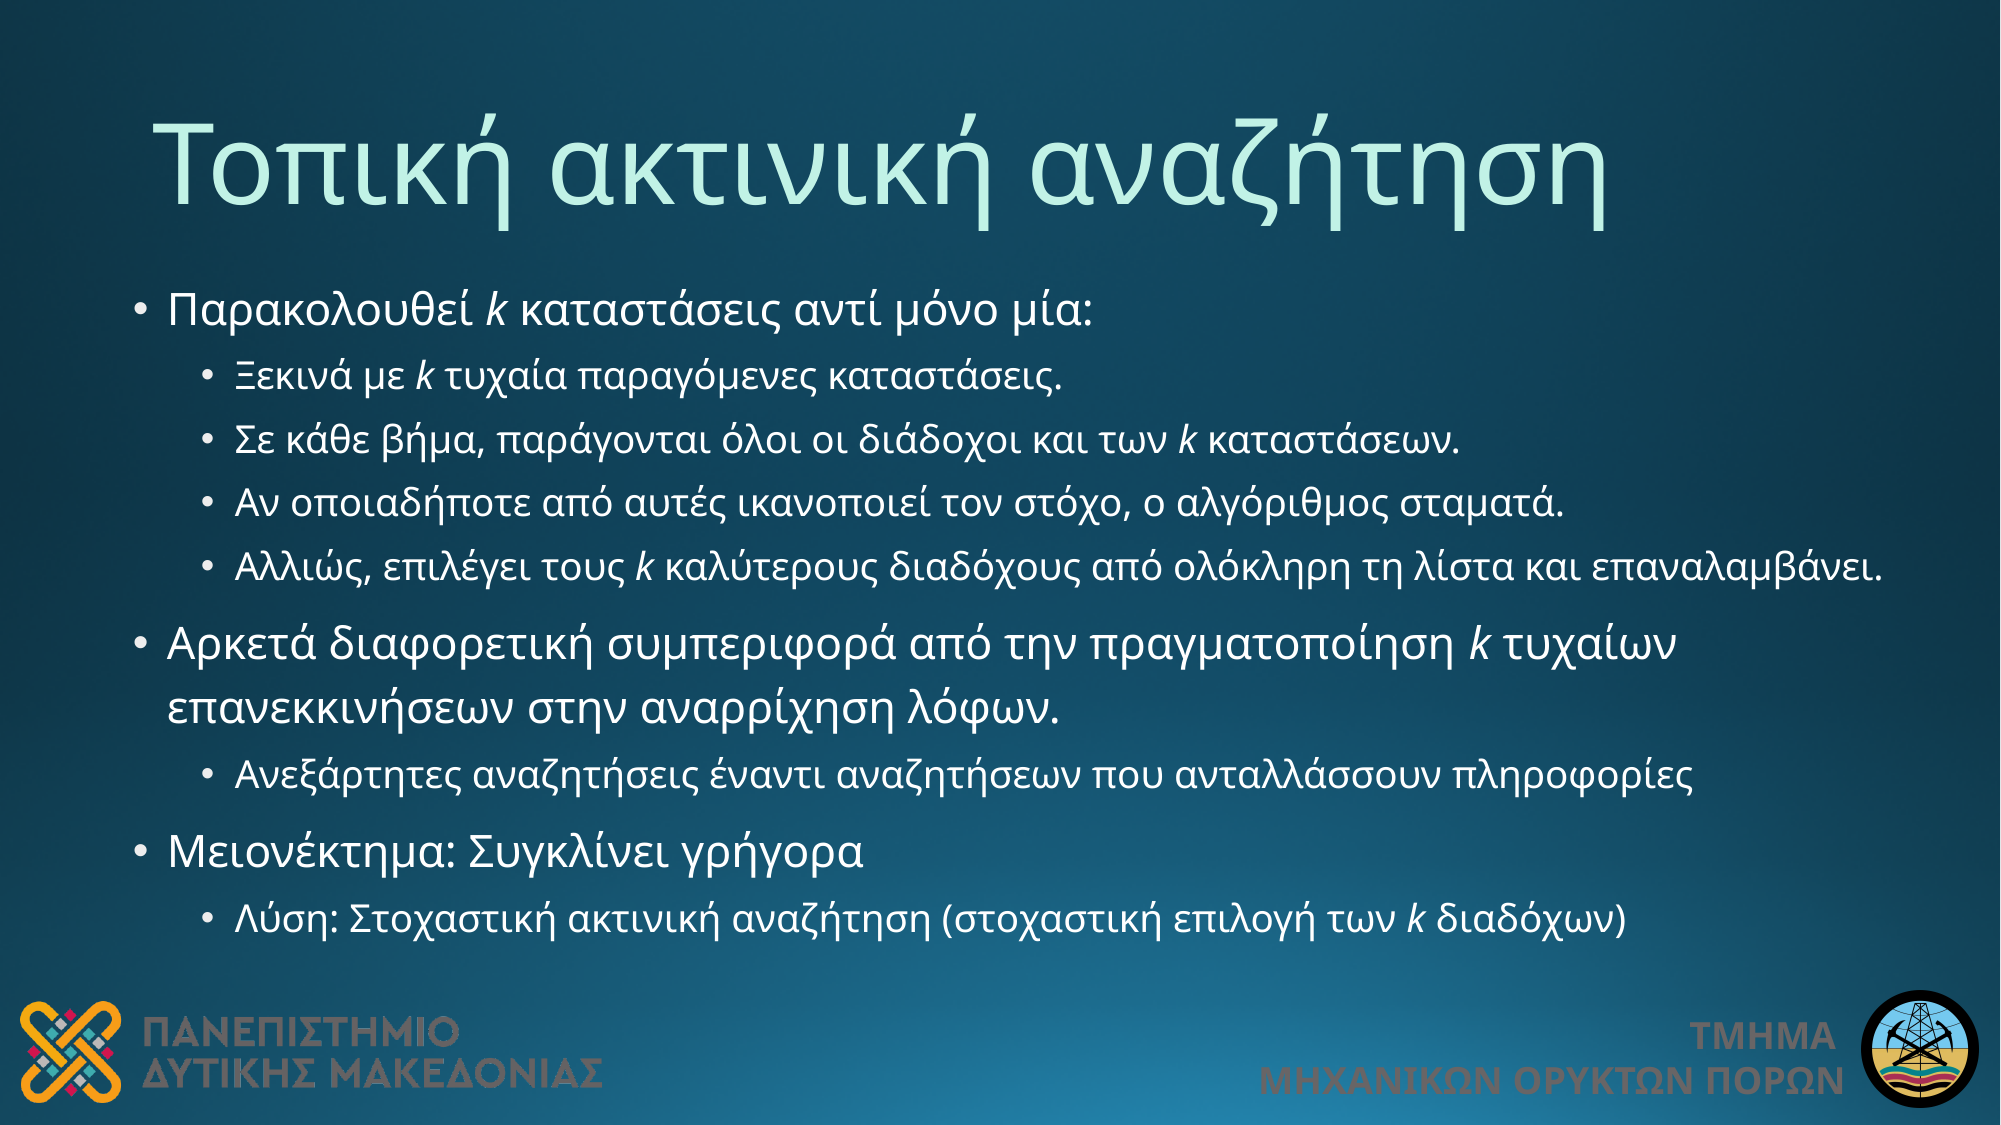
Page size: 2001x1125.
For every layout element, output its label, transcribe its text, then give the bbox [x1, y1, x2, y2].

picture [0, 0, 2001, 1125]
list Παρακολουθεί k καταστάσεις αντί μόνο μία: Ξεκινά με k τυχαία παραγόμενες καταστάσεις. Σε κάθε βήμα, παράγονται όλοι οι διάδοχοι και των k καταστάσεων. Αν οποιαδήποτε από αυτές ικανοποιεί τον στόχο, ο αλγόριθμος σταματά. Αλλιώς, επιλέγει τους k καλύτερους διαδόχους από ολόκληρη τη λίστα και επαναλαμβάνει. Αρκετά διαφορετική συμπεριφορά από την πραγματοποίηση k τυχαίων επανεκκινήσεων στην αναρρίχηση λόφων. Ανεξάρτητες αναζητήσεις έναντι αναζητήσεων που ανταλλάσσουν πληροφορίες Μειονέκτημα: Συγκλίνει γρήγορα Λύση: Στοχαστική ακτινική αναζήτηση (στοχαστική επιλογή των k διαδόχων) [117, 262, 1909, 977]
title Τοπική ακτινική αναζήτηση [137, 59, 1863, 262]
